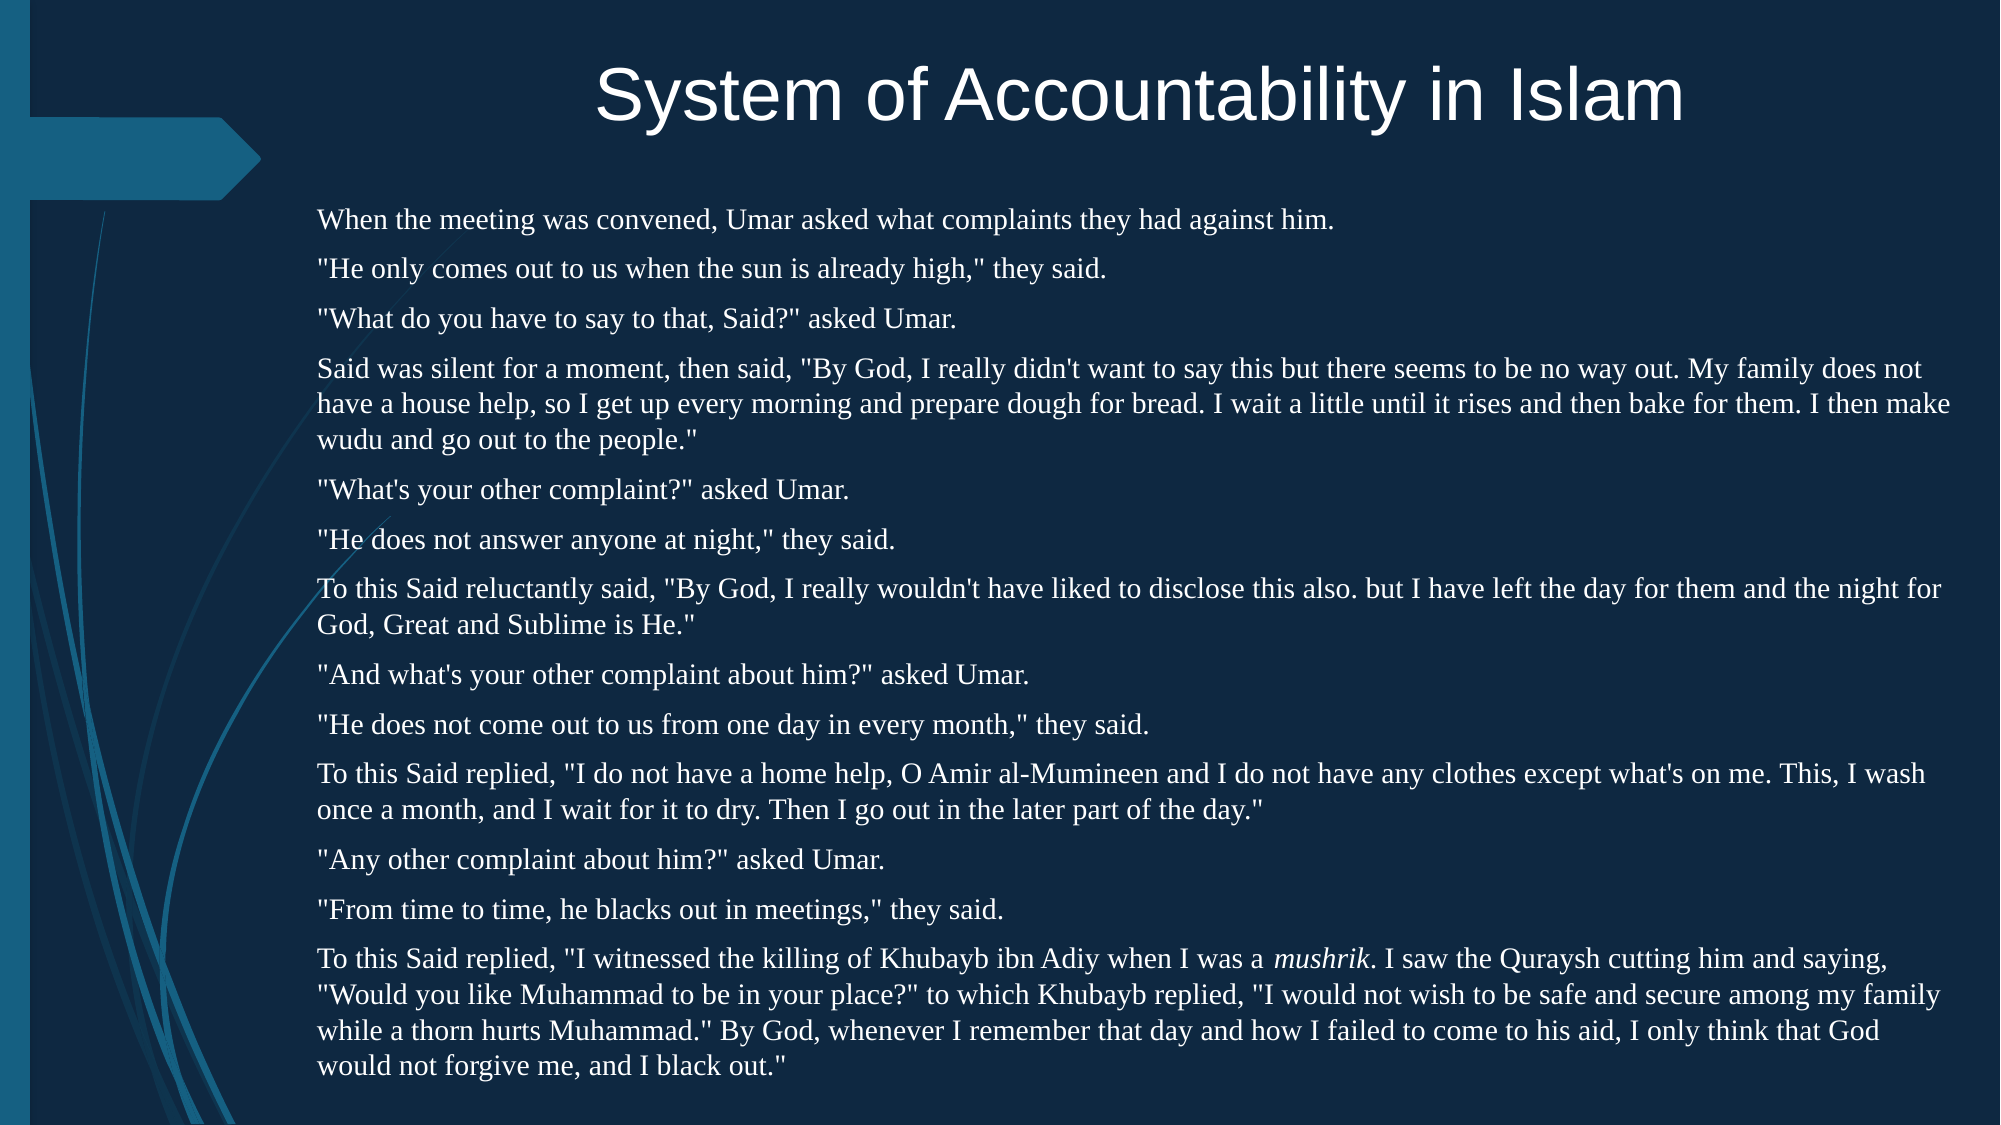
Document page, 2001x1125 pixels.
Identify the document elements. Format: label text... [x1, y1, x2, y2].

list When the meeting was convened, Umar asked what complaints they had against him. "He only comes out to us when the sun is already high," they said. "What do you have to say to that, Said?" asked Umar. Said was silent for a moment, then said, "By God, I really didn't want to say this but there seems to be no way out. My family does not have a house help, so I get up every morning and prepare dough for bread. I wait a little until it rises and then bake for them. I then make wudu and go out to the people." "What's your other complaint?" asked Umar. "He does not answer anyone at night," they said. To this Said reluctantly said, "By God, I really wouldn't have liked to disclose this also. but I have left the day for them and the night for God, Great and Sublime is He." "And what's your other complaint about him?" asked Umar. "He does not come out to us from one day in every month," they said. To this Said replied, "I do not have a home help, O Amir al-Mumineen and I do not have any clothes except what's on me. This, I wash once a month, and I wait for it to dry. Then I go out in the later part of the day." "Any other complaint about him?" asked Umar. "From time to time, he blacks out in meetings," they said. To this Said replied, "I witnessed the killing of Khubayb ibn Adiy when I was a mushrik. I saw the Quraysh cutting him and saying, "Would you like Muhammad to be in your place?" to which Khubayb replied, "I would not wish to be safe and secure among my family while a thorn hurts Muhammad." By God, whenever I remember that day and how I failed to come to his aid, I only think that God would not forgive me, and I black out." [301, 191, 1975, 1101]
title System of Accountability in Islam [395, 37, 1888, 173]
